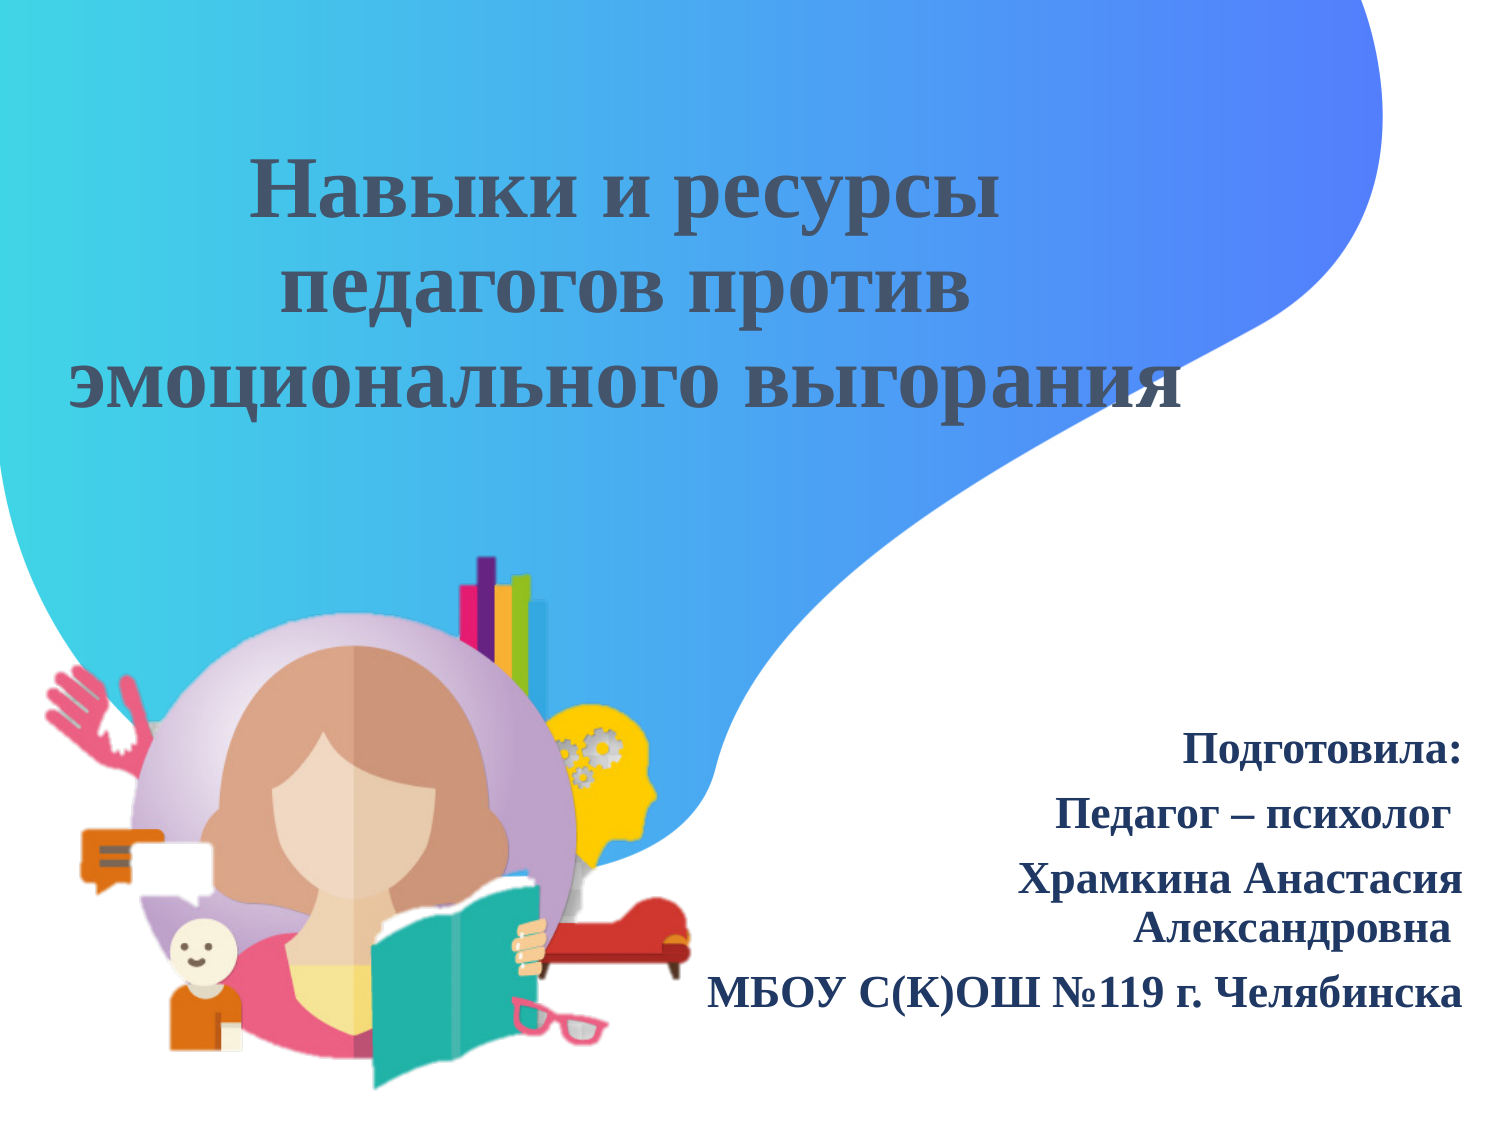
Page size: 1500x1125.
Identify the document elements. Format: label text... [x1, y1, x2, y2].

title Навыки и ресурсы педагогов против эмоционального выгорания [41, 42, 1211, 435]
subtitle Подготовила: Педагог – психолог Храмкина Анастасия Александровна МБОУ С(К)ОШ №119 г. Челябинска [845, 716, 1479, 988]
picture [0, 0, 1500, 1125]
